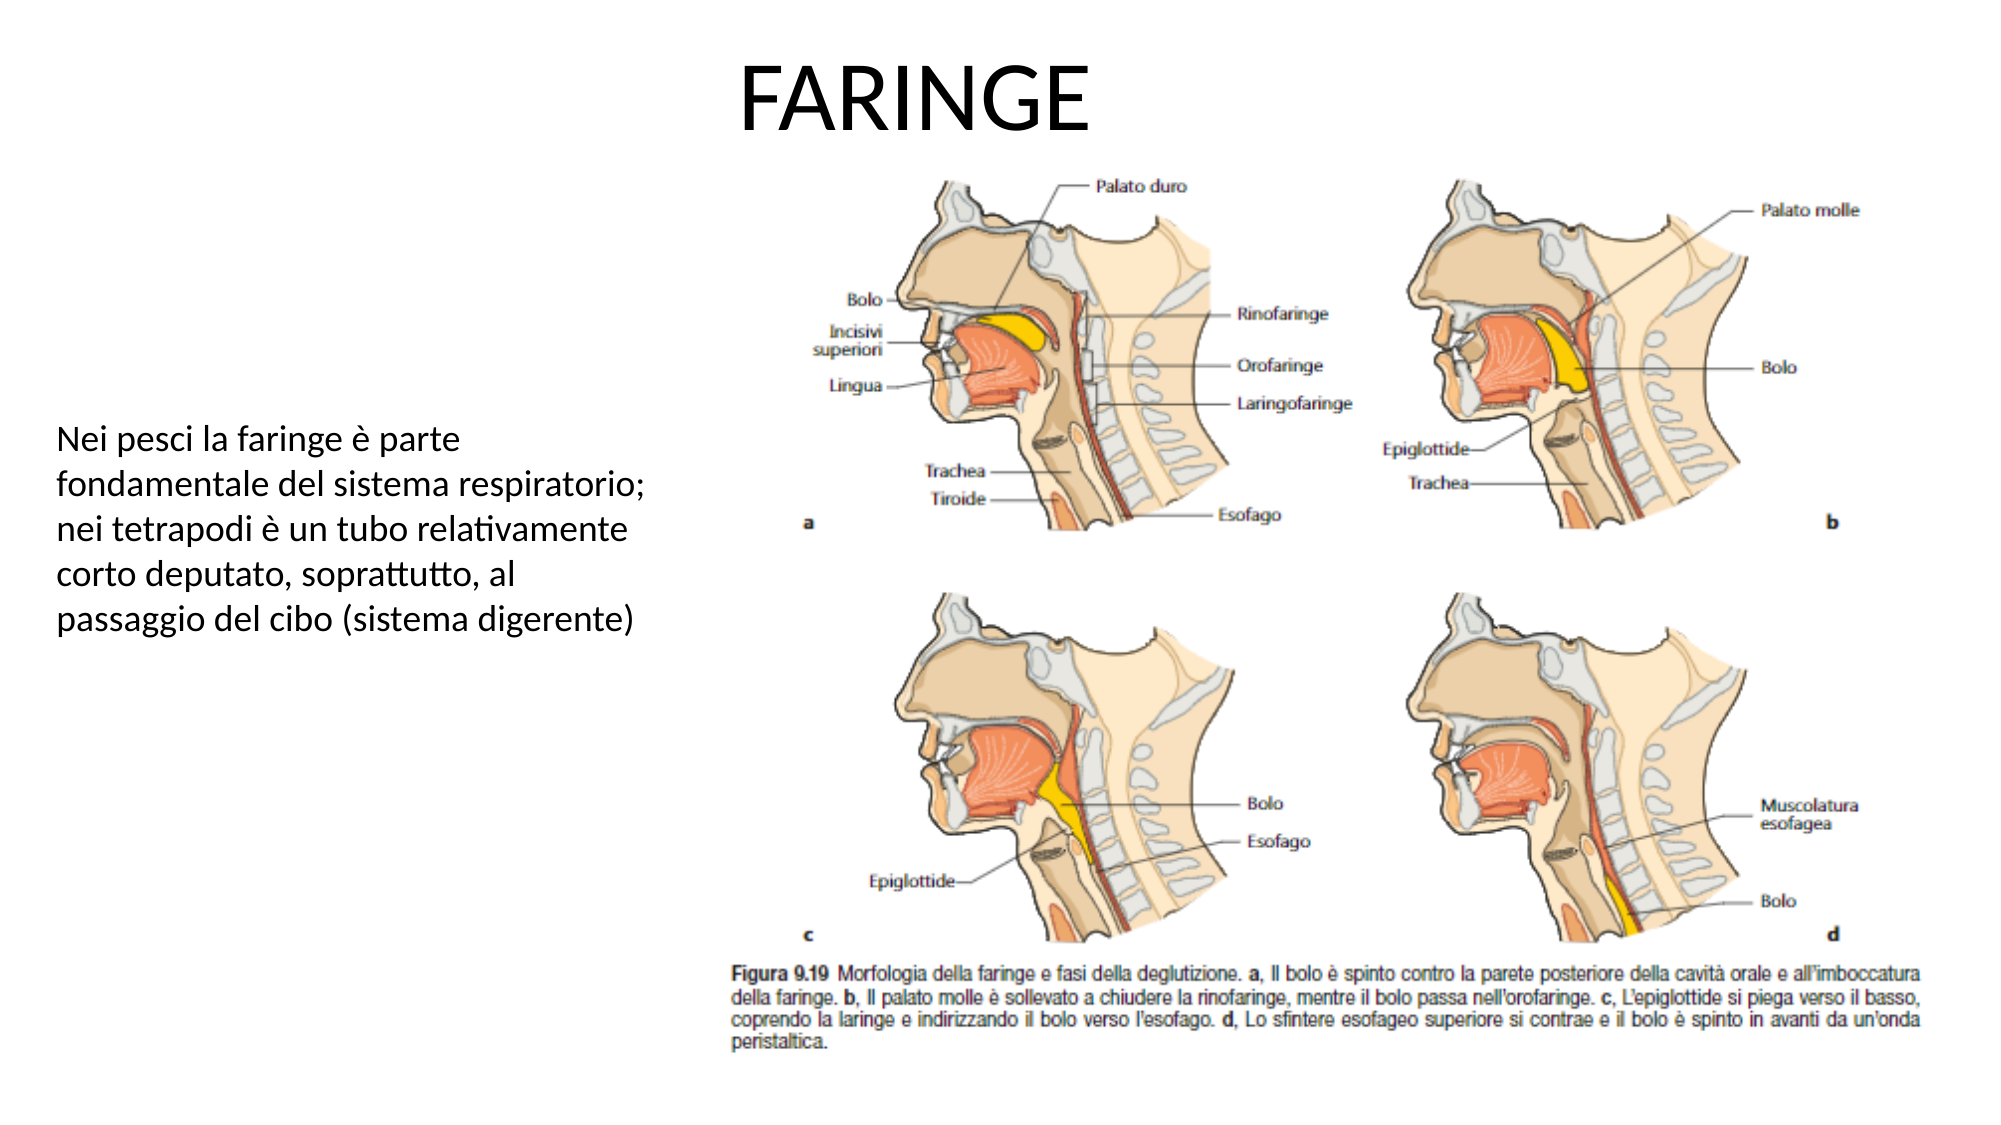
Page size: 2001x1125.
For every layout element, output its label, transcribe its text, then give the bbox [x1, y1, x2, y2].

picture [684, 173, 1940, 1057]
text_box FARINGE [723, 23, 1724, 159]
text_box Nei pesci la faringe è parte fondamentale del sistema respiratorio; nei tetrapodi è un tubo relativamente corto deputato, soprattutto, al passaggio del cibo (sistema digerente) [41, 407, 684, 737]
